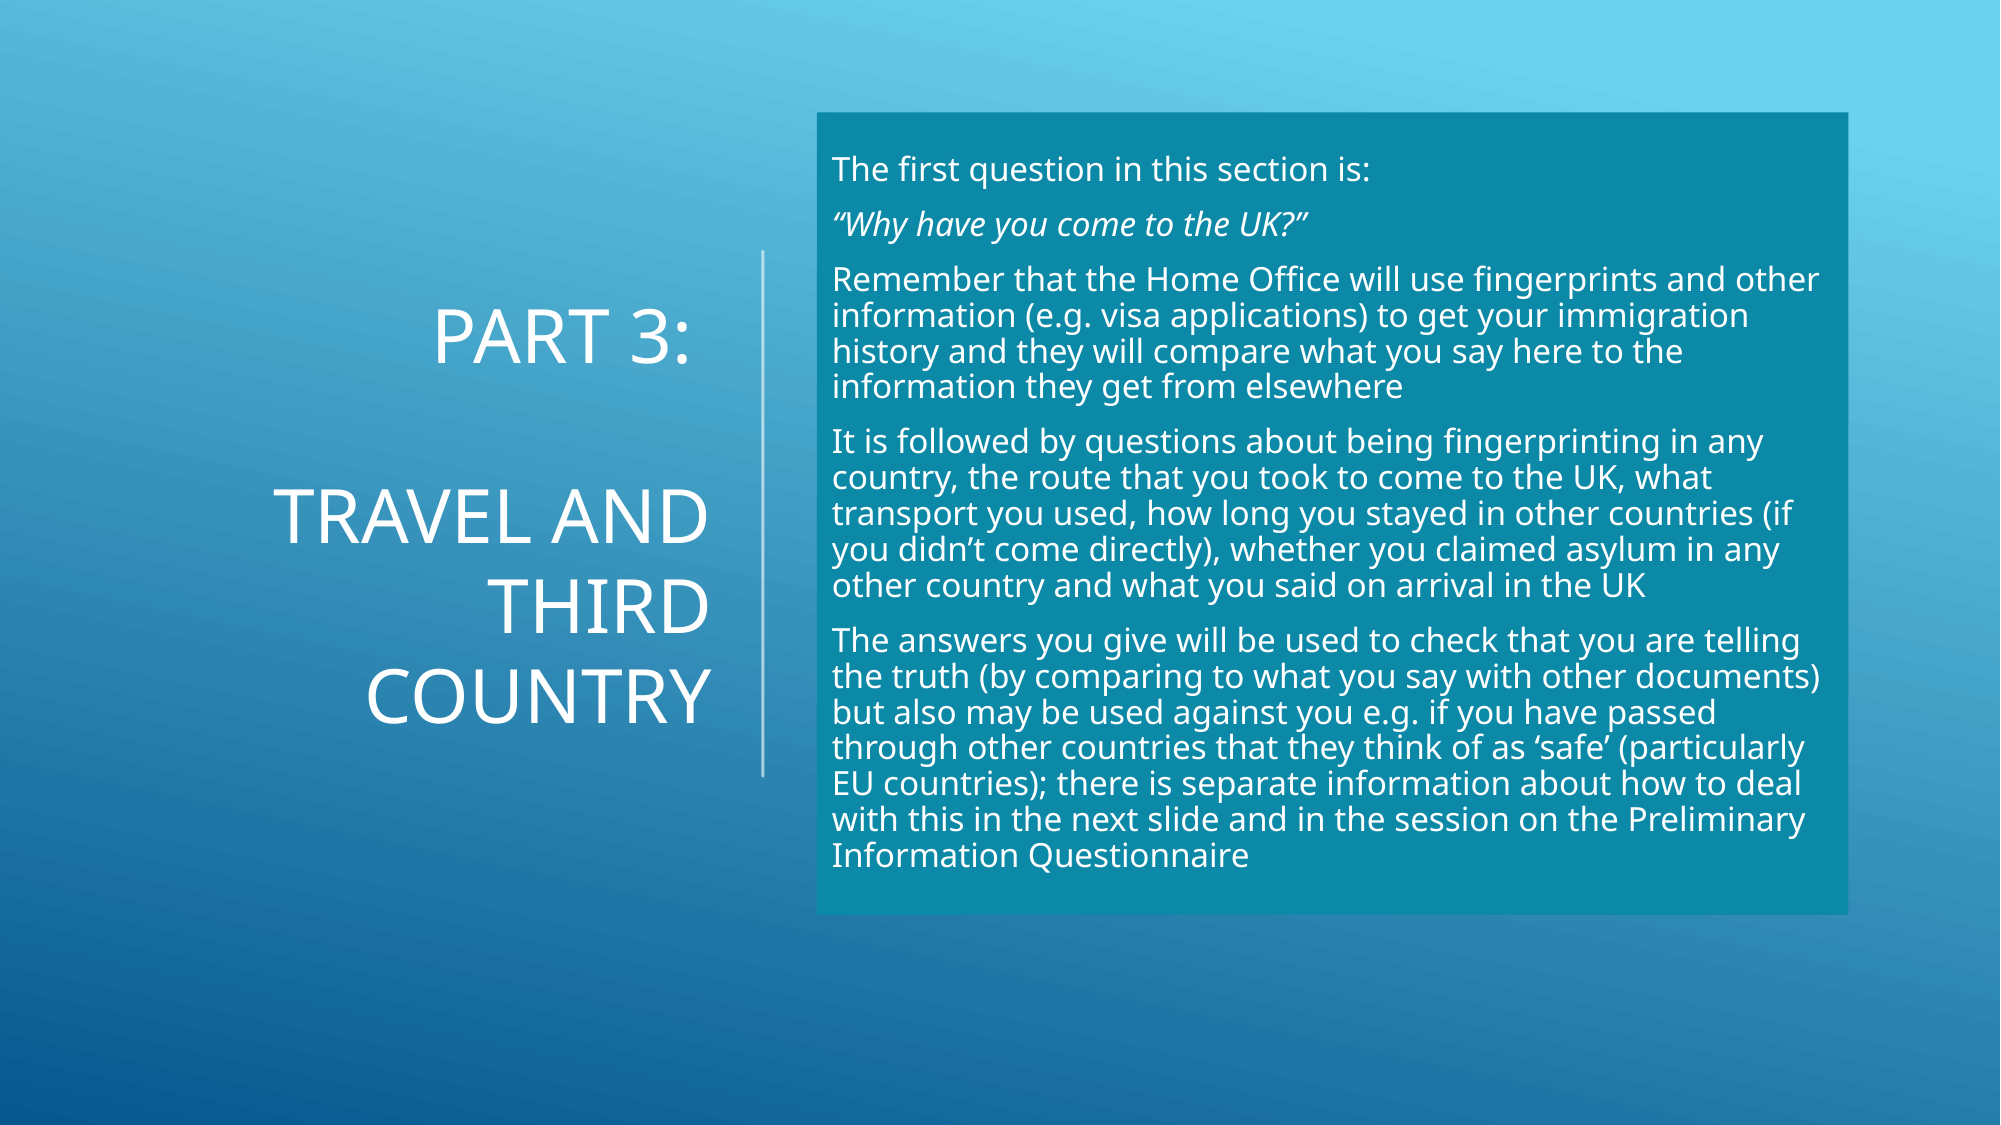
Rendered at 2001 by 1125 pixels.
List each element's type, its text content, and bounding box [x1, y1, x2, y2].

title Part 3: Travel and Third Country [112, 112, 727, 915]
text_box [0, 0, 2000, 1125]
list The first question in this section is: “Why have you come to the UK?” Remember that the Home Office will use fingerprints and other information (e.g. visa applications) to get your immigration history and they will compare what you say here to the information they get from elsewhere It is followed by questions about being fingerprinting in any country, the route that you took to come to the UK, what transport you used, how long you stayed in other countries (if you didn’t come directly), whether you claimed asylum in any other country and what you said on arrival in the UK The answers you give will be used to check that you are telling the truth (by comparing to what you say with other documents) but also may be used against you e.g. if you have passed through other countries that they think of as ‘safe’ (particularly EU countries); there is separate information about how to deal with this in the next slide and in the session on the Preliminary Information Questionnaire [816, 112, 1849, 915]
